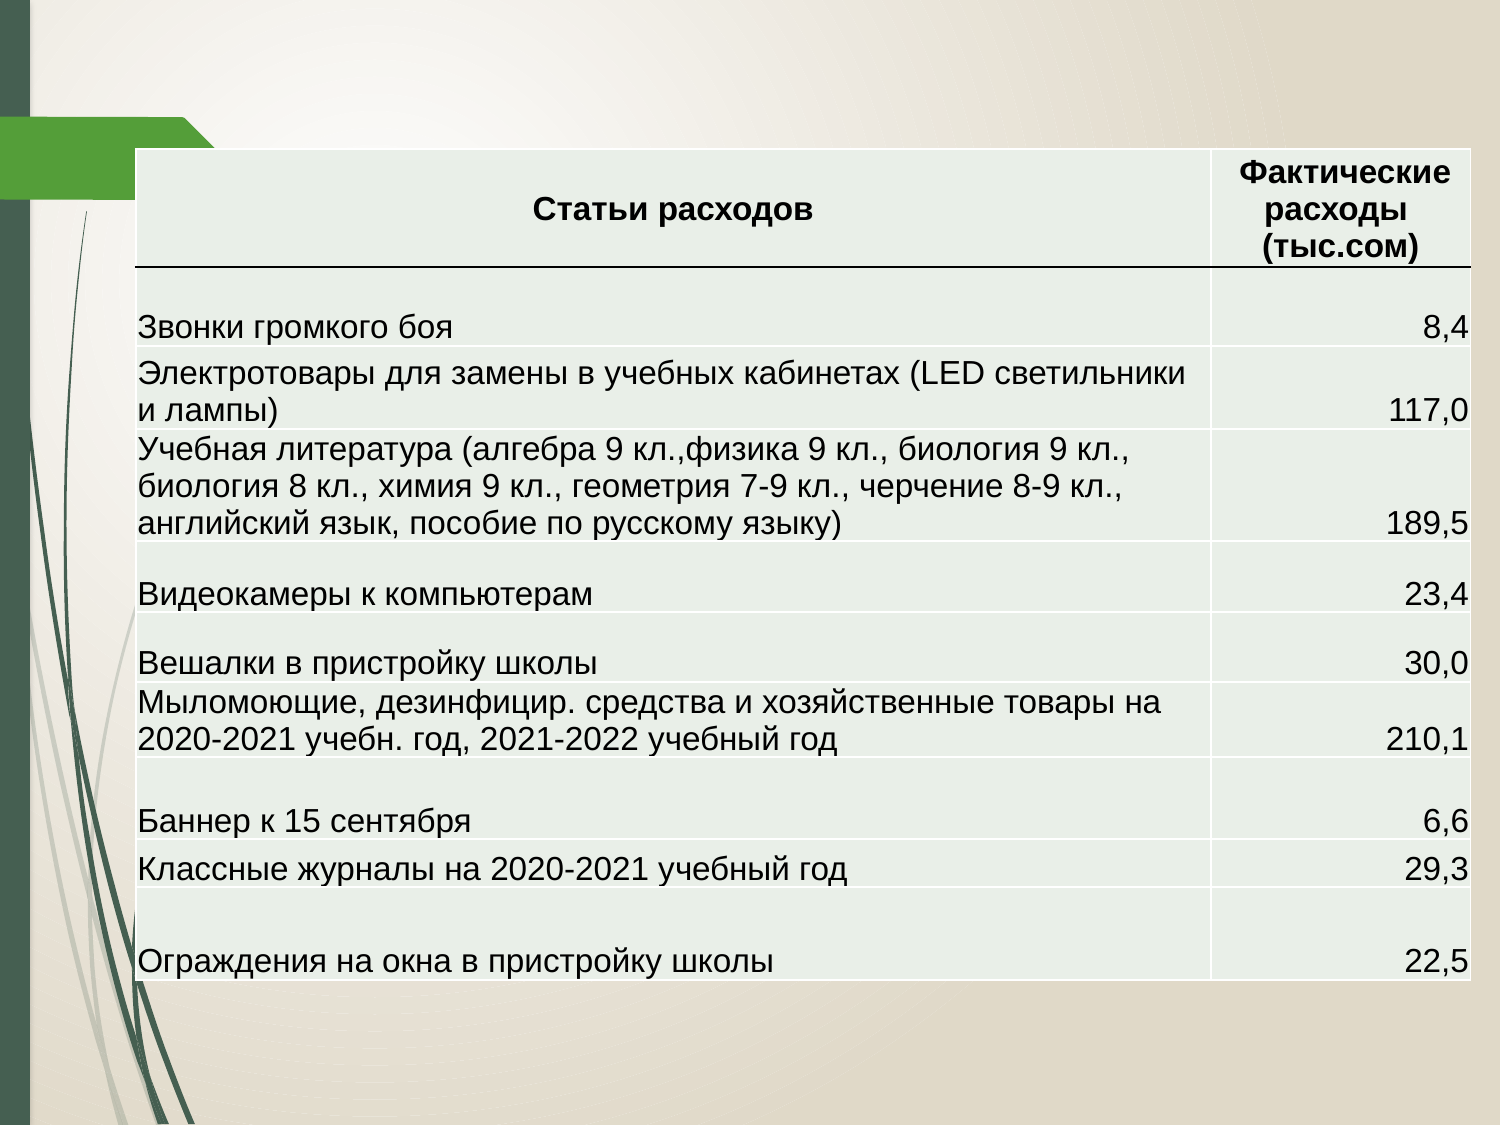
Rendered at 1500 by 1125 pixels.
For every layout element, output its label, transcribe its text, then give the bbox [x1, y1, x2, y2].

table_header Фактические расходы (тыс.сом) [1212, 150, 1470, 266]
table_cell Мыломоющие, дезинфицир. средства и хозяйственные товары на 2020-2021 учебн. год, 2021-2022 учебный год [137, 683, 1210, 756]
table_cell Звонки громкого боя [137, 268, 1210, 345]
table_cell 8,4 [1212, 268, 1470, 345]
table_cell 22,5 [1212, 888, 1470, 979]
table_cell 29,3 [1212, 840, 1470, 886]
table_cell Вешалки в пристройку школы [137, 613, 1210, 681]
table_header Статьи расходов [137, 150, 1210, 266]
table_cell Классные журналы на 2020-2021 учебный год [137, 840, 1210, 886]
table_cell Электротовары для замены в учебных кабинетах (LED светильники и лампы) [137, 347, 1210, 428]
table_cell 189,5 [1212, 430, 1470, 540]
table_cell 6,6 [1212, 758, 1470, 838]
table_cell Учебная литература (алгебра 9 кл.,физика 9 кл., биология 9 кл., биология 8 кл., химия 9 кл., геометрия 7-9 кл., черчение 8-9 кл., английский язык, пособие по русскому языку) [137, 430, 1210, 540]
table_cell Ограждения на окна в пристройку школы [137, 888, 1210, 979]
table_cell Видеокамеры к компьютерам [137, 542, 1210, 611]
table_cell 23,4 [1212, 542, 1470, 611]
table_cell 30,0 [1212, 613, 1470, 681]
table_cell 117,0 [1212, 347, 1470, 428]
table_cell 210,1 [1212, 683, 1470, 756]
table_cell Баннер к 15 сентября [137, 758, 1210, 838]
